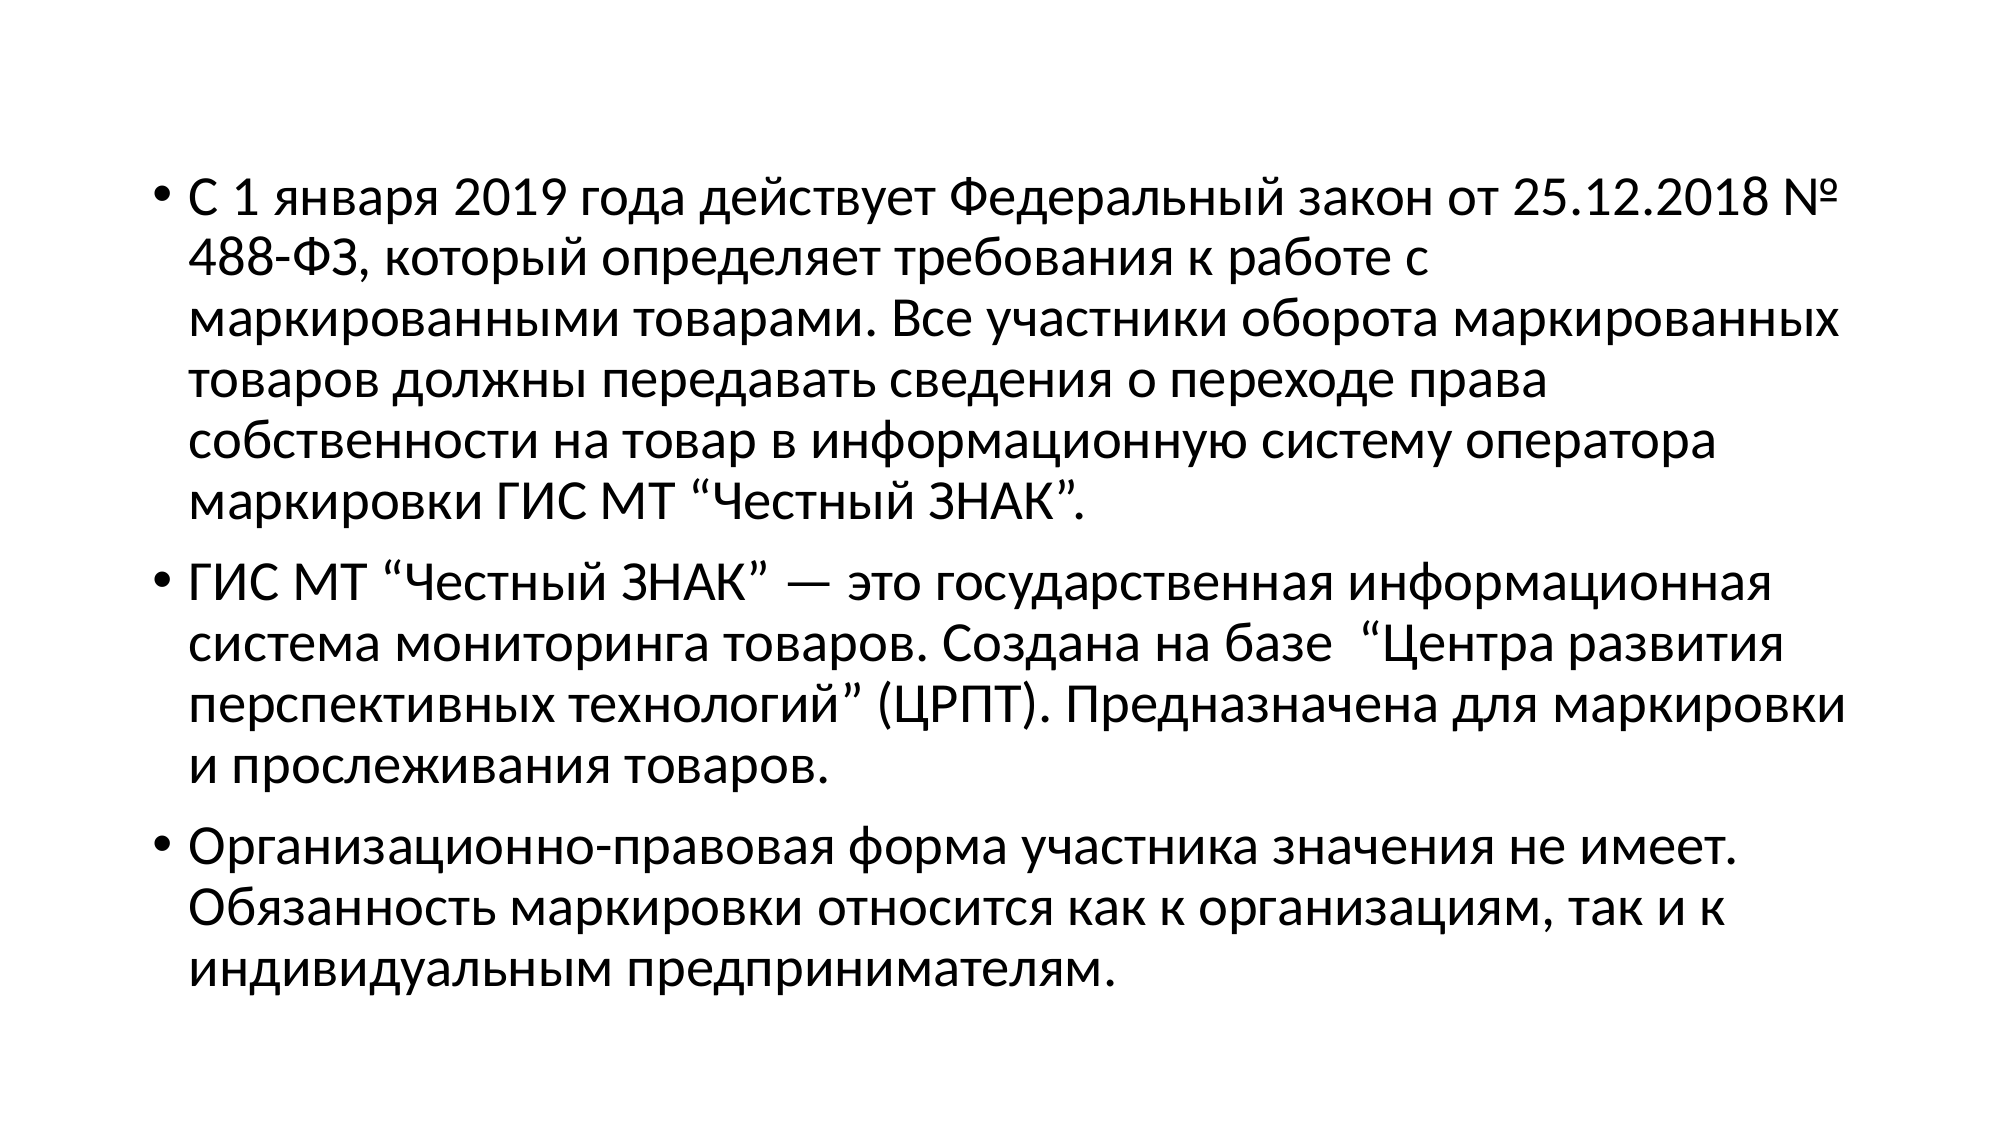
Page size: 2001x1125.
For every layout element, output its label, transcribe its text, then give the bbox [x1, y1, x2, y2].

list С 1 января 2019 года действует Федеральный закон от 25.12.2018 № 488-ФЗ, который определяет требования к работе с маркированными товарами. Все участники оборота маркированных товаров должны передавать сведения о переходе права собственности на товар в информационную систему оператора маркировки ГИС МТ “Честный ЗНАК”. ГИС МТ “Честный ЗНАК” — это государственная информационная система мониторинга товаров. Создана на базе “Центра развития перспективных технологий” (ЦРПТ). Предназначена для маркировки и прослеживания товаров. Организационно-правовая форма участника значения не имеет. Обязанность маркировки относится как к организациям, так и к индивидуальным предпринимателям. [137, 158, 1863, 1014]
